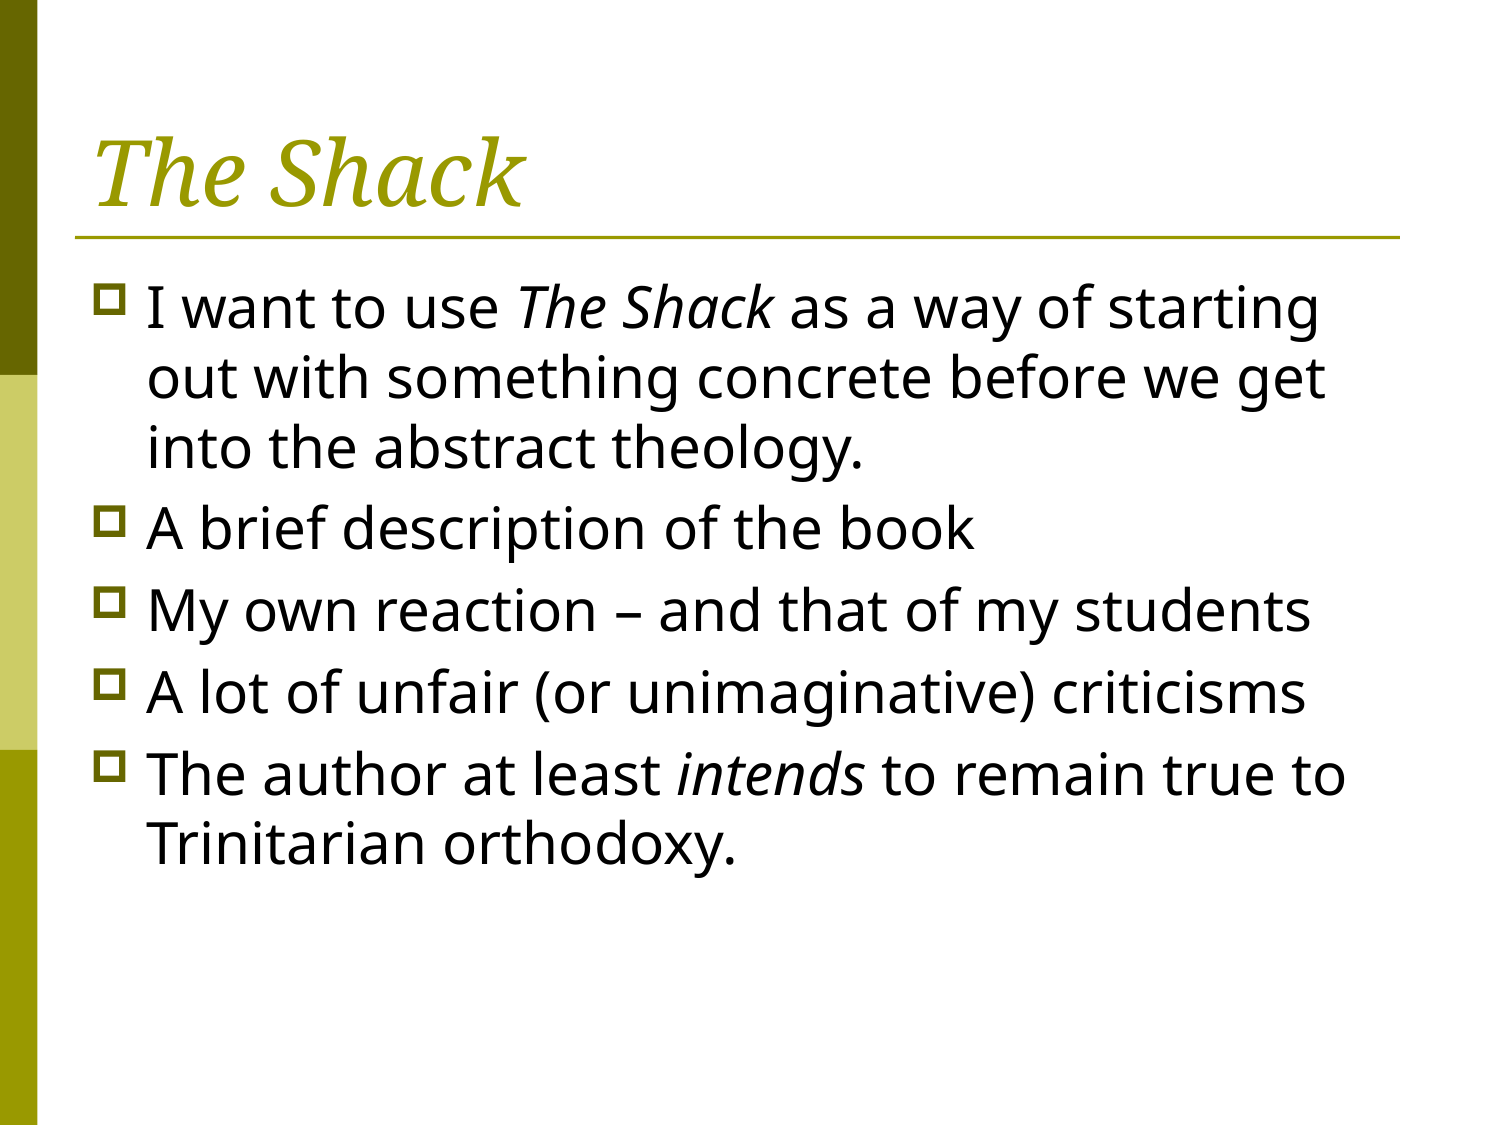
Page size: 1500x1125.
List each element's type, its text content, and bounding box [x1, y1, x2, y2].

list I want to use The Shack as a way of starting out with something concrete before we get into the abstract theology. A brief description of the book My own reaction – and that of my students A lot of unfair (or unimaginative) criticisms The author at least intends to remain true to Trinitarian orthodoxy. [75, 262, 1425, 1006]
title The Shack [75, 45, 1425, 233]
